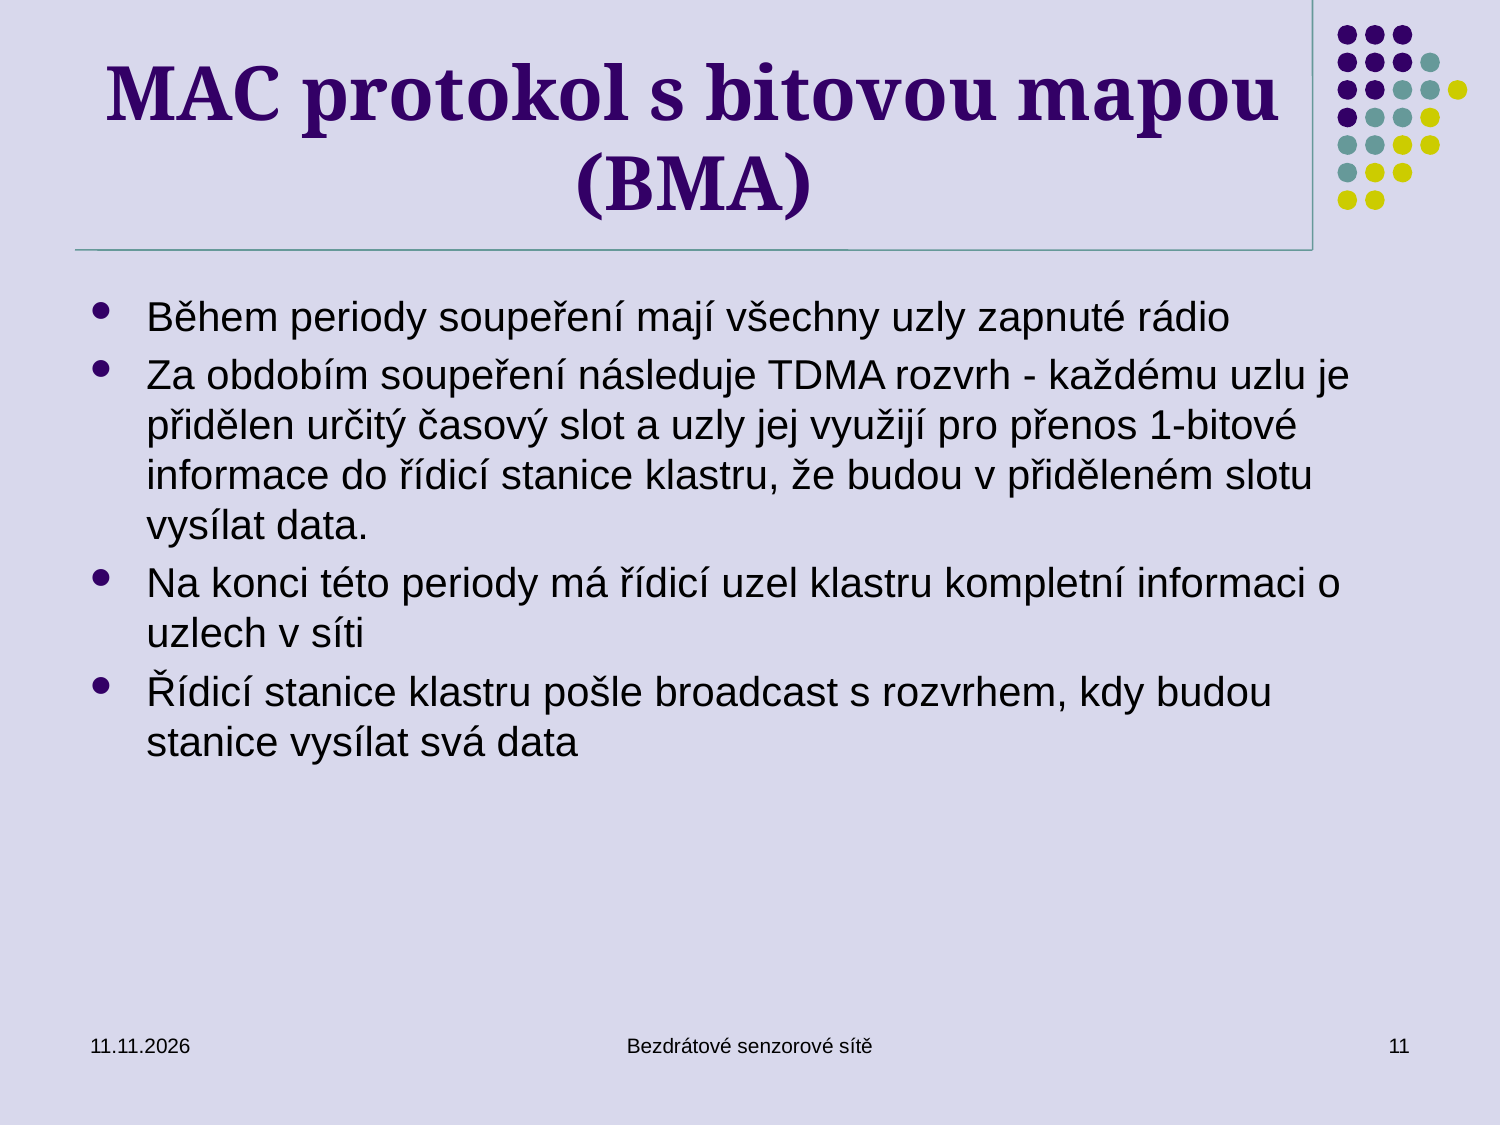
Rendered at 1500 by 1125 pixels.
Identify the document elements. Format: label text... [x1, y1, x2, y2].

title MAC protokol s bitovou mapou (BMA) [75, 20, 1313, 233]
slide_number 26. 11. 2019 [75, 1025, 425, 1100]
footer Bezdrátové senzorové sítě [512, 1025, 988, 1100]
slide_number 11 [1074, 1025, 1425, 1100]
list Během periody soupeření mají všechny uzly zapnuté rádio Za obdobím soupeření následuje TDMA rozvrh - každému uzlu je přidělen určitý časový slot a uzly jej využijí pro přenos 1-bitové informace do řídicí stanice klastru, že budou v přiděleném slotu vysílat data. Na konci této periody má řídicí uzel klastru kompletní informaci o uzlech v síti Řídicí stanice klastru pošle broadcast s rozvrhem, kdy budou stanice vysílat svá data [75, 282, 1425, 1006]
